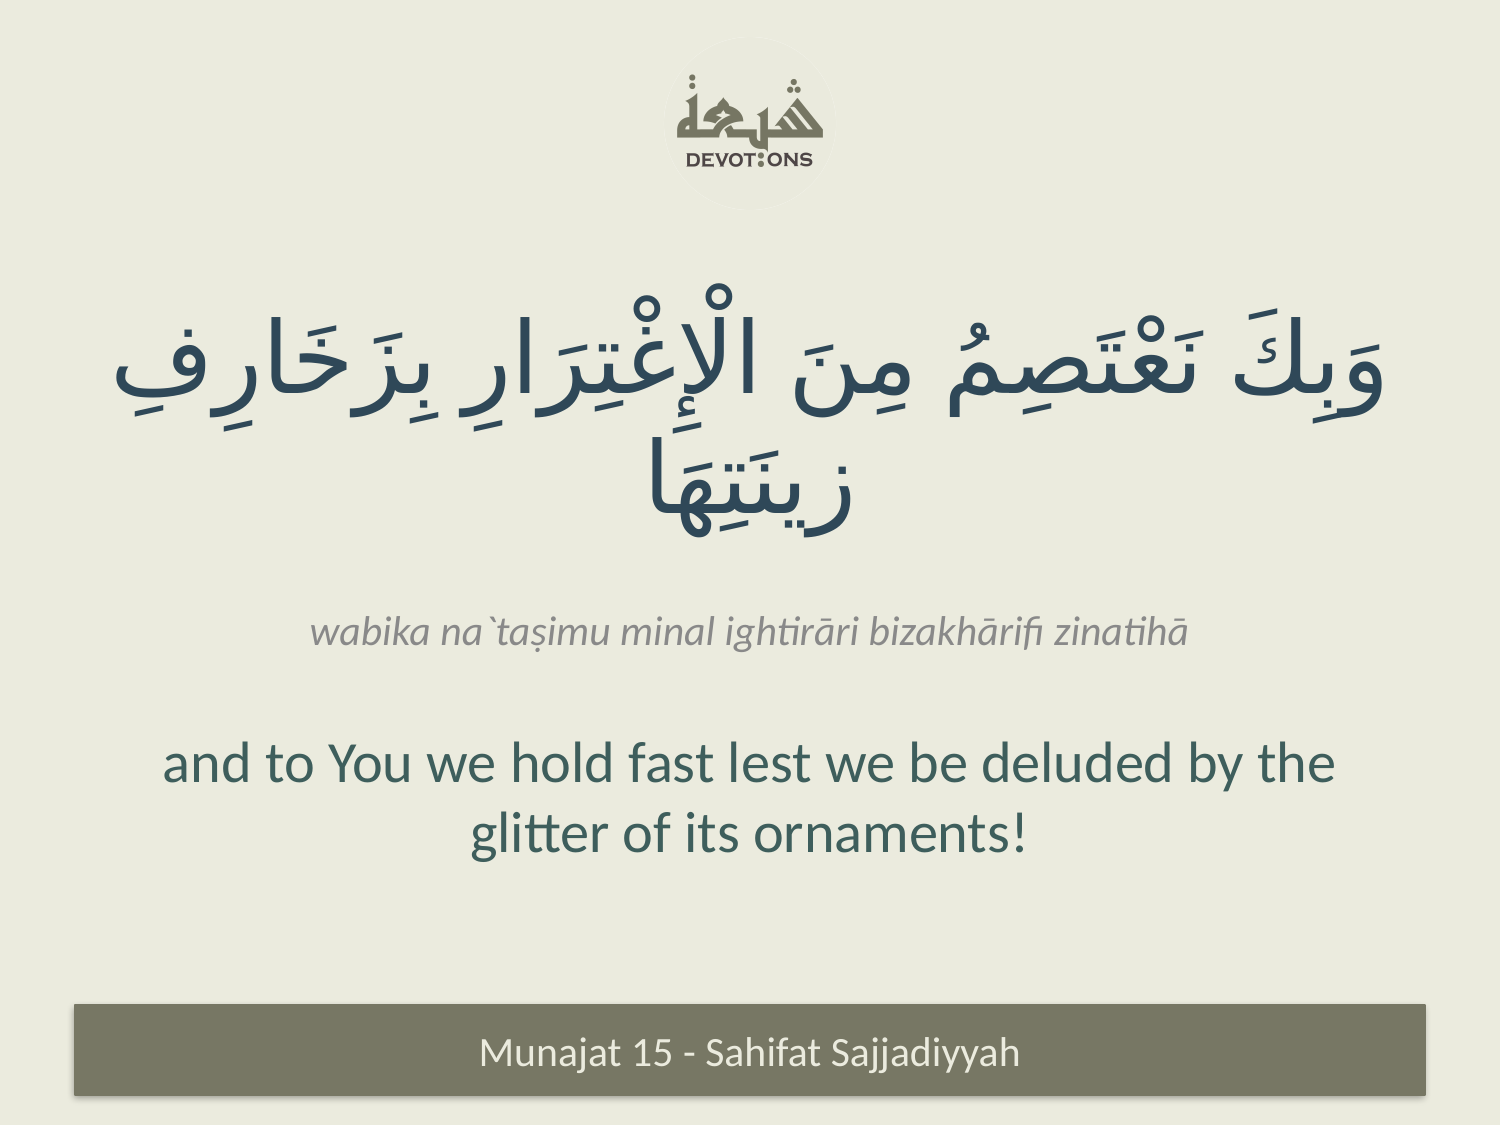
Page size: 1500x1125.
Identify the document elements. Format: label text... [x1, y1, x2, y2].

text_box وَبِكَ نَعْتَصِمُ مِنَ الْإِغْتِرَارِ بِزَخَارِفِ زينَتِهَا wabika na`taṣimu minal ightirāri bizakhārifi zinatihā and to You we hold fast lest we be deluded by the glitter of its ornaments! [74, 286, 1425, 871]
text_box [74, 1004, 1426, 1096]
text_box Munajat 15 - Sahifat Sajjadiyyah [463, 1017, 1037, 1083]
picture [656, 29, 844, 218]
